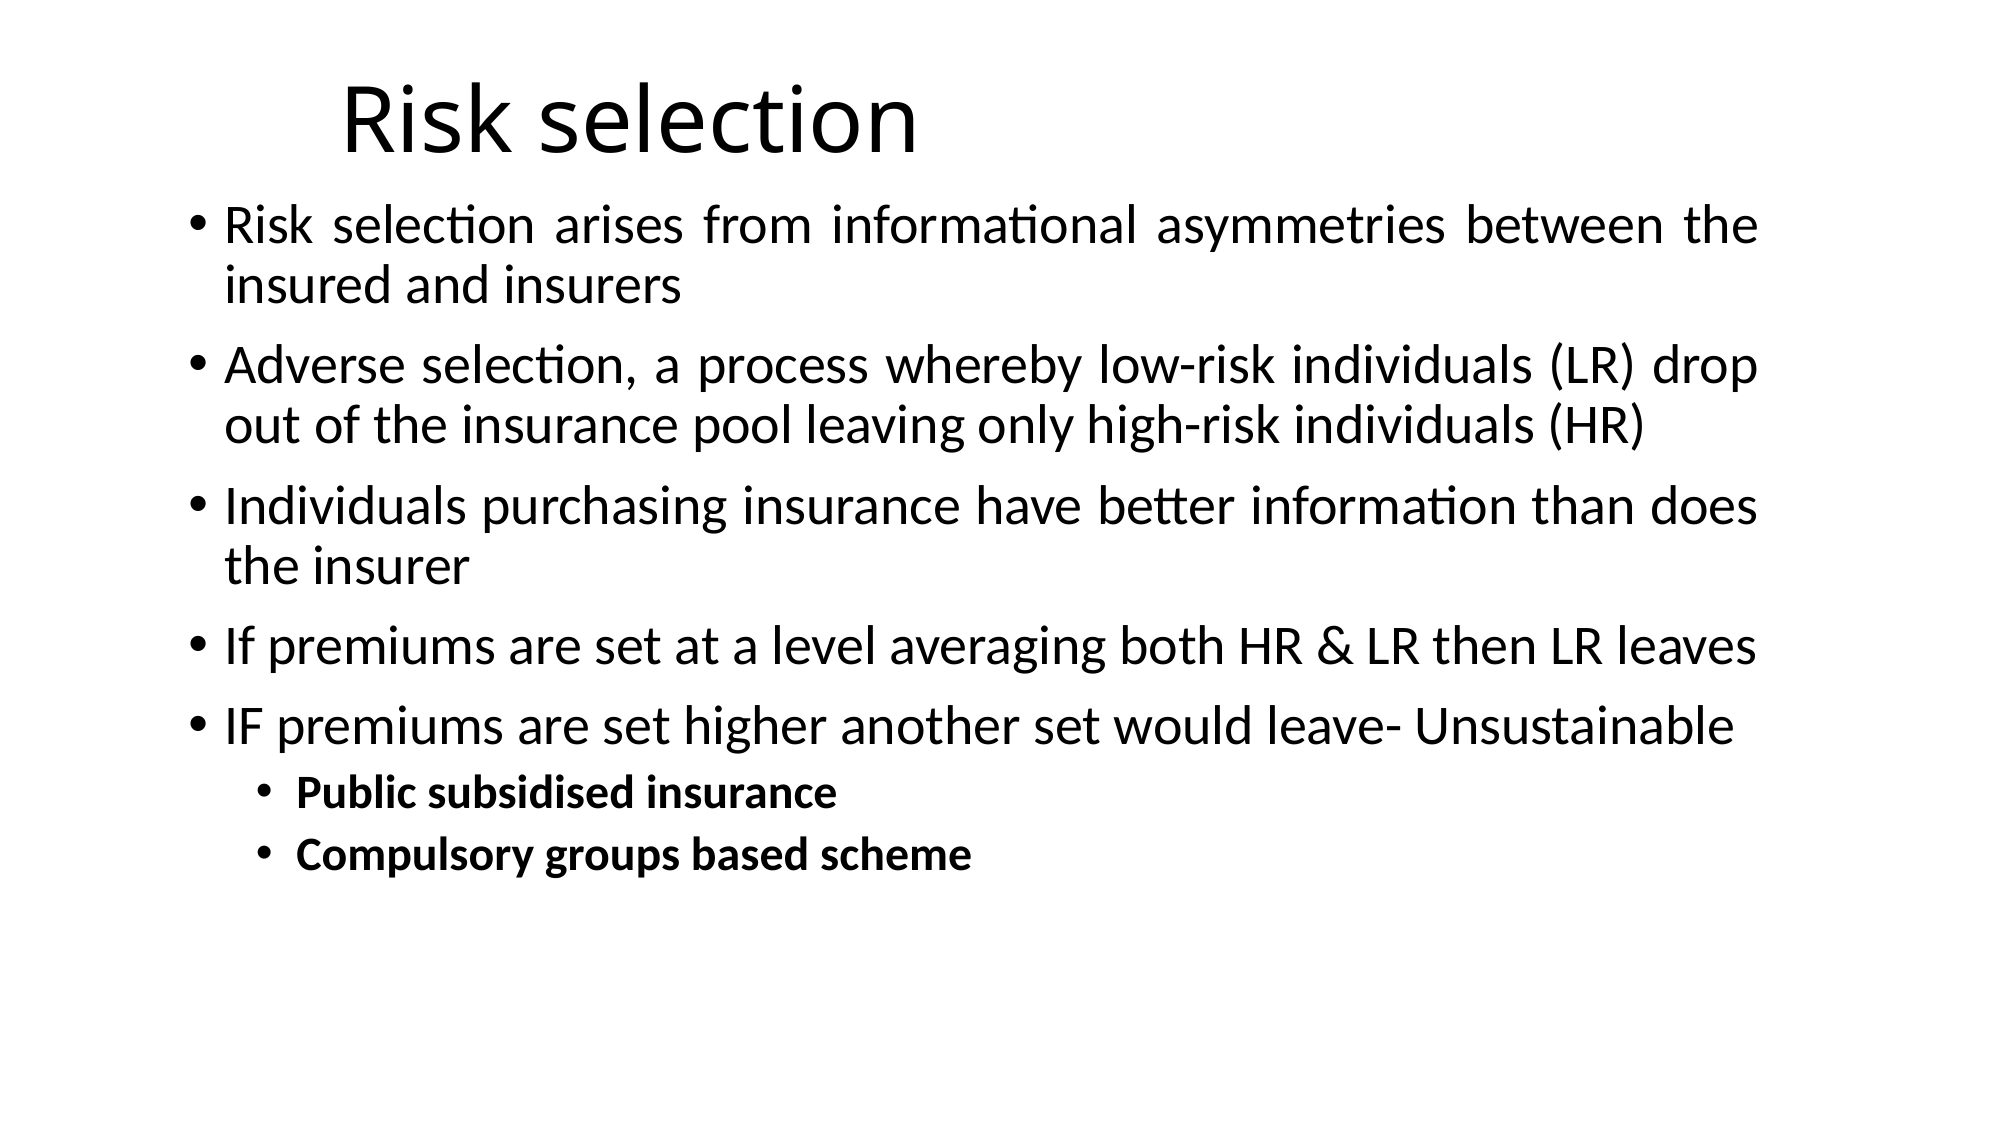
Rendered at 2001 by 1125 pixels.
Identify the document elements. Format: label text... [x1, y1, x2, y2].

list Risk selection arises from informational asymmetries between the insured and insurers Adverse selection, a process whereby low-risk individuals (LR) drop out of the insurance pool leaving only high-risk individuals (HR) Individuals purchasing insurance have better information than does the insurer If premiums are set at a level averaging both HR & LR then LR leaves IF premiums are set higher another set would leave- Unsustainable Public subsidised insurance Compulsory groups based scheme [173, 187, 1775, 1038]
title Risk selection [324, 45, 1675, 187]
